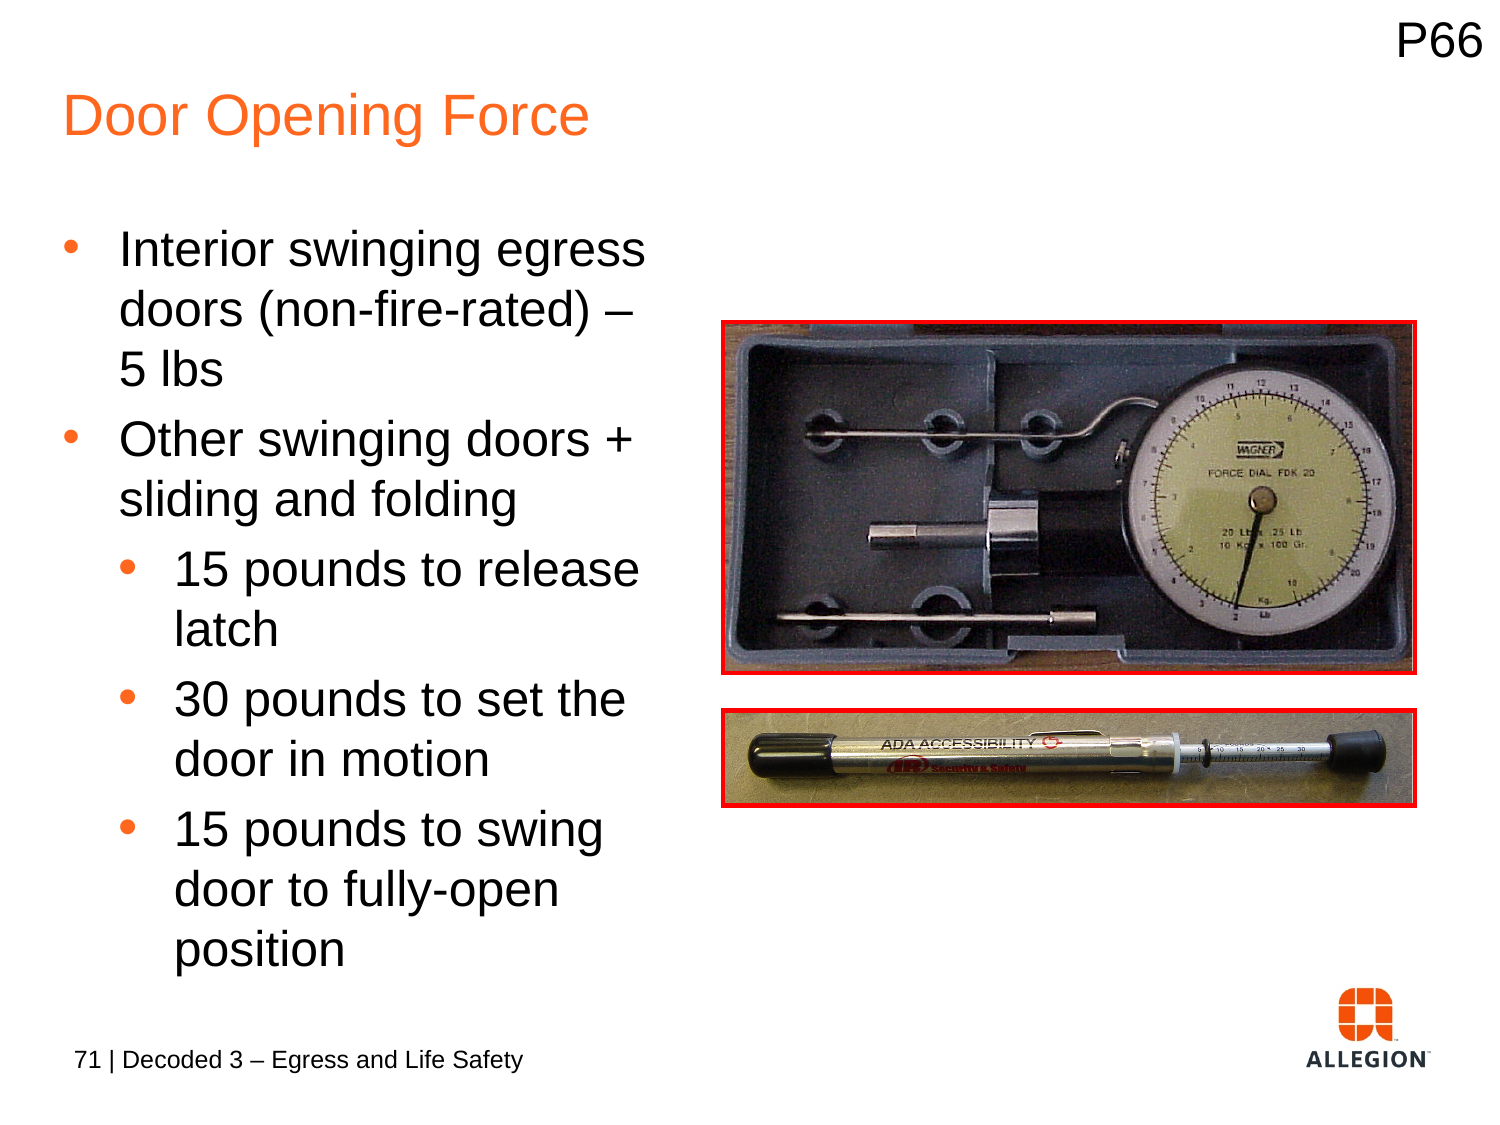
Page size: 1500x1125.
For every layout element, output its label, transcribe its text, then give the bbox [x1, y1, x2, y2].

title Door Opening Force [62, 69, 1025, 225]
picture [724, 323, 1413, 672]
picture [1302, 984, 1434, 1071]
list Interior swinging egress doors (non-fire-rated) – 5 lbs Other swinging doors + sliding and folding 15 pounds to release latch 30 pounds to set the door in motion 15 pounds to swing door to fully-open position [62, 208, 673, 963]
text_box P66 [1380, 0, 1500, 75]
picture [724, 712, 1413, 804]
